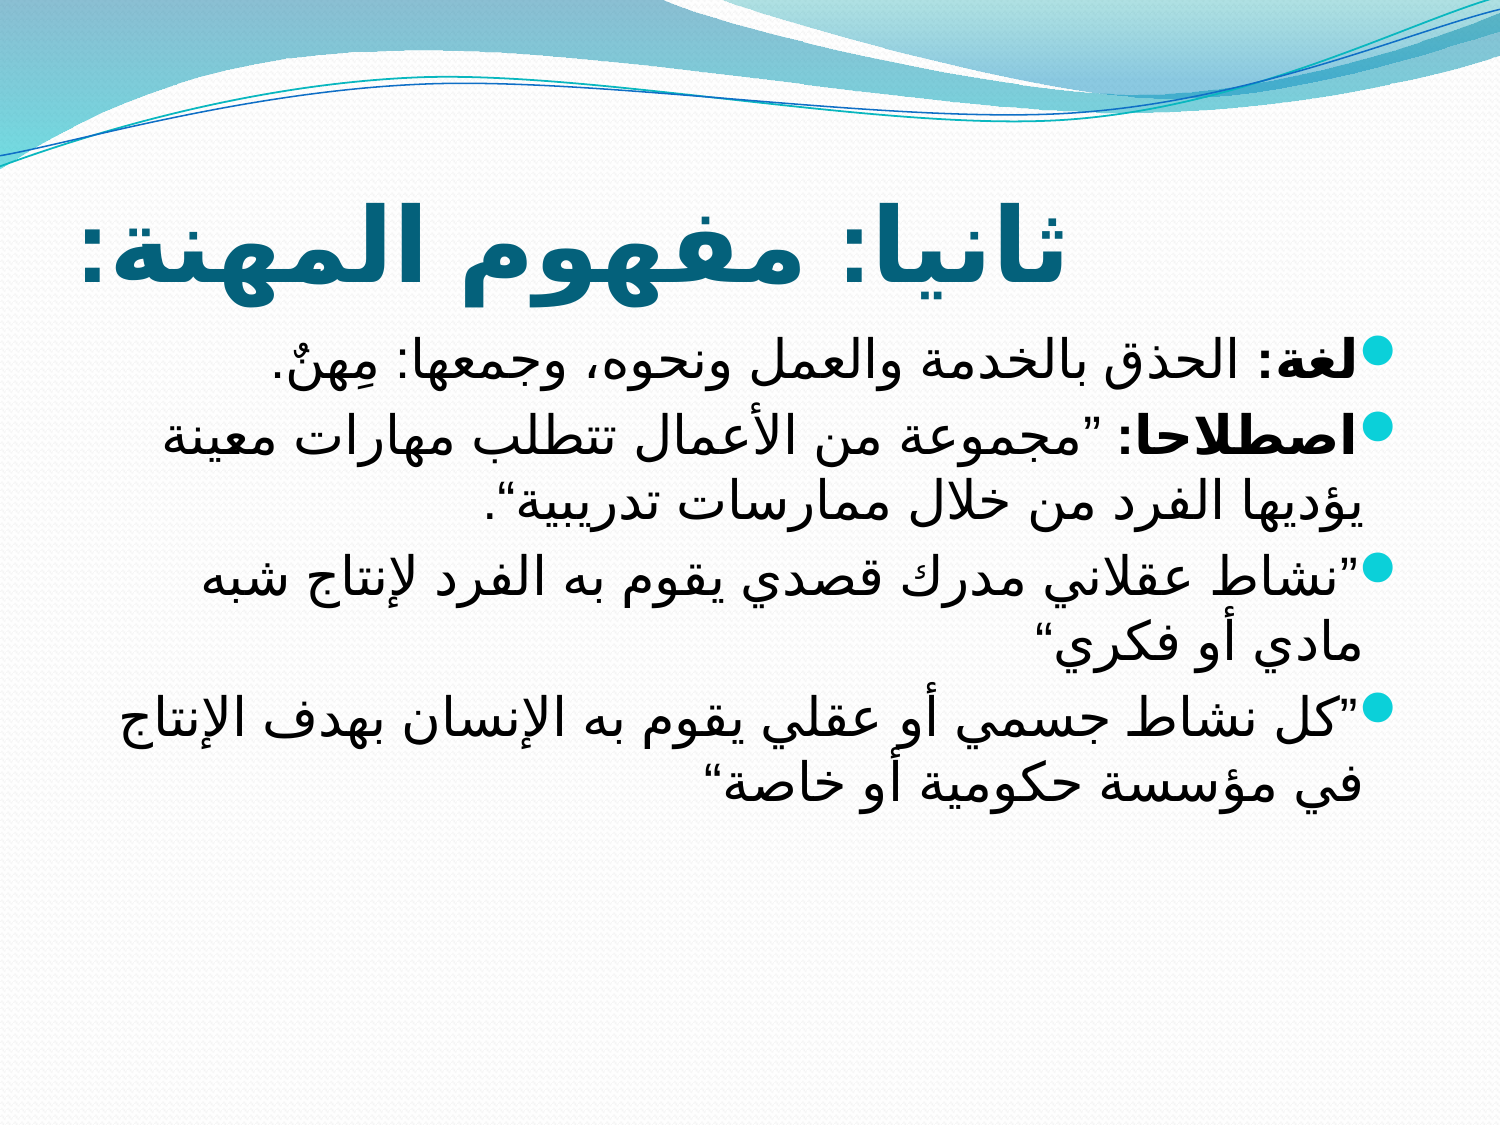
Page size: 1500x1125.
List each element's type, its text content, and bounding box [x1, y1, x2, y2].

title ثانيا: مفهوم المهنة: [75, 115, 1425, 303]
list لغة: الحذق بالخدمة والعمل ونحوه، وجمعها: مِهنٌ. اصطلاحا: ”مجموعة من الأعمال تتطلب مهارات معينة يؤديها الفرد من خلال ممارسات تدريبية“. ”نشاط عقلاني مدرك قصدي يقوم به الفرد لإنتاج شبه مادي أو فكري“ ”كل نشاط جسمي أو عقلي يقوم به الإنسان بهدف الإنتاج في مؤسسة حكومية أو خاصة“ [75, 317, 1425, 1038]
